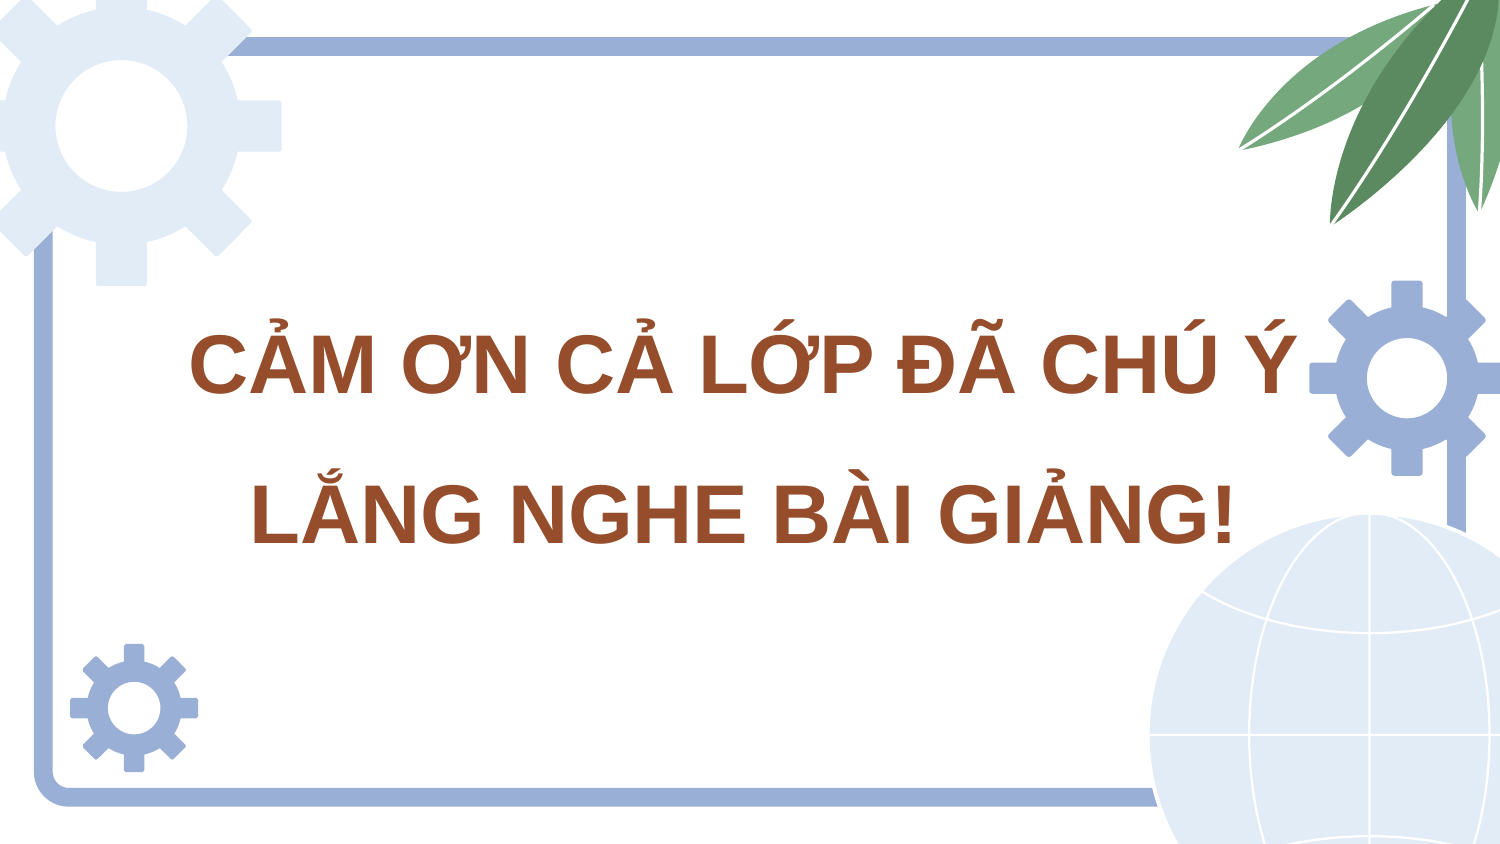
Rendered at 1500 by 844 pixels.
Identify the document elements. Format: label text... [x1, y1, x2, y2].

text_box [1261, 0, 1500, 266]
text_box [1309, 280, 1500, 477]
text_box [69, 643, 199, 773]
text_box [0, 0, 282, 287]
title CẢM ƠN CẢ LỚP ĐÃ CHÚ Ý LẮNG NGHE BÀI GIẢNG! [157, 150, 1331, 671]
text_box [1145, 511, 1500, 844]
